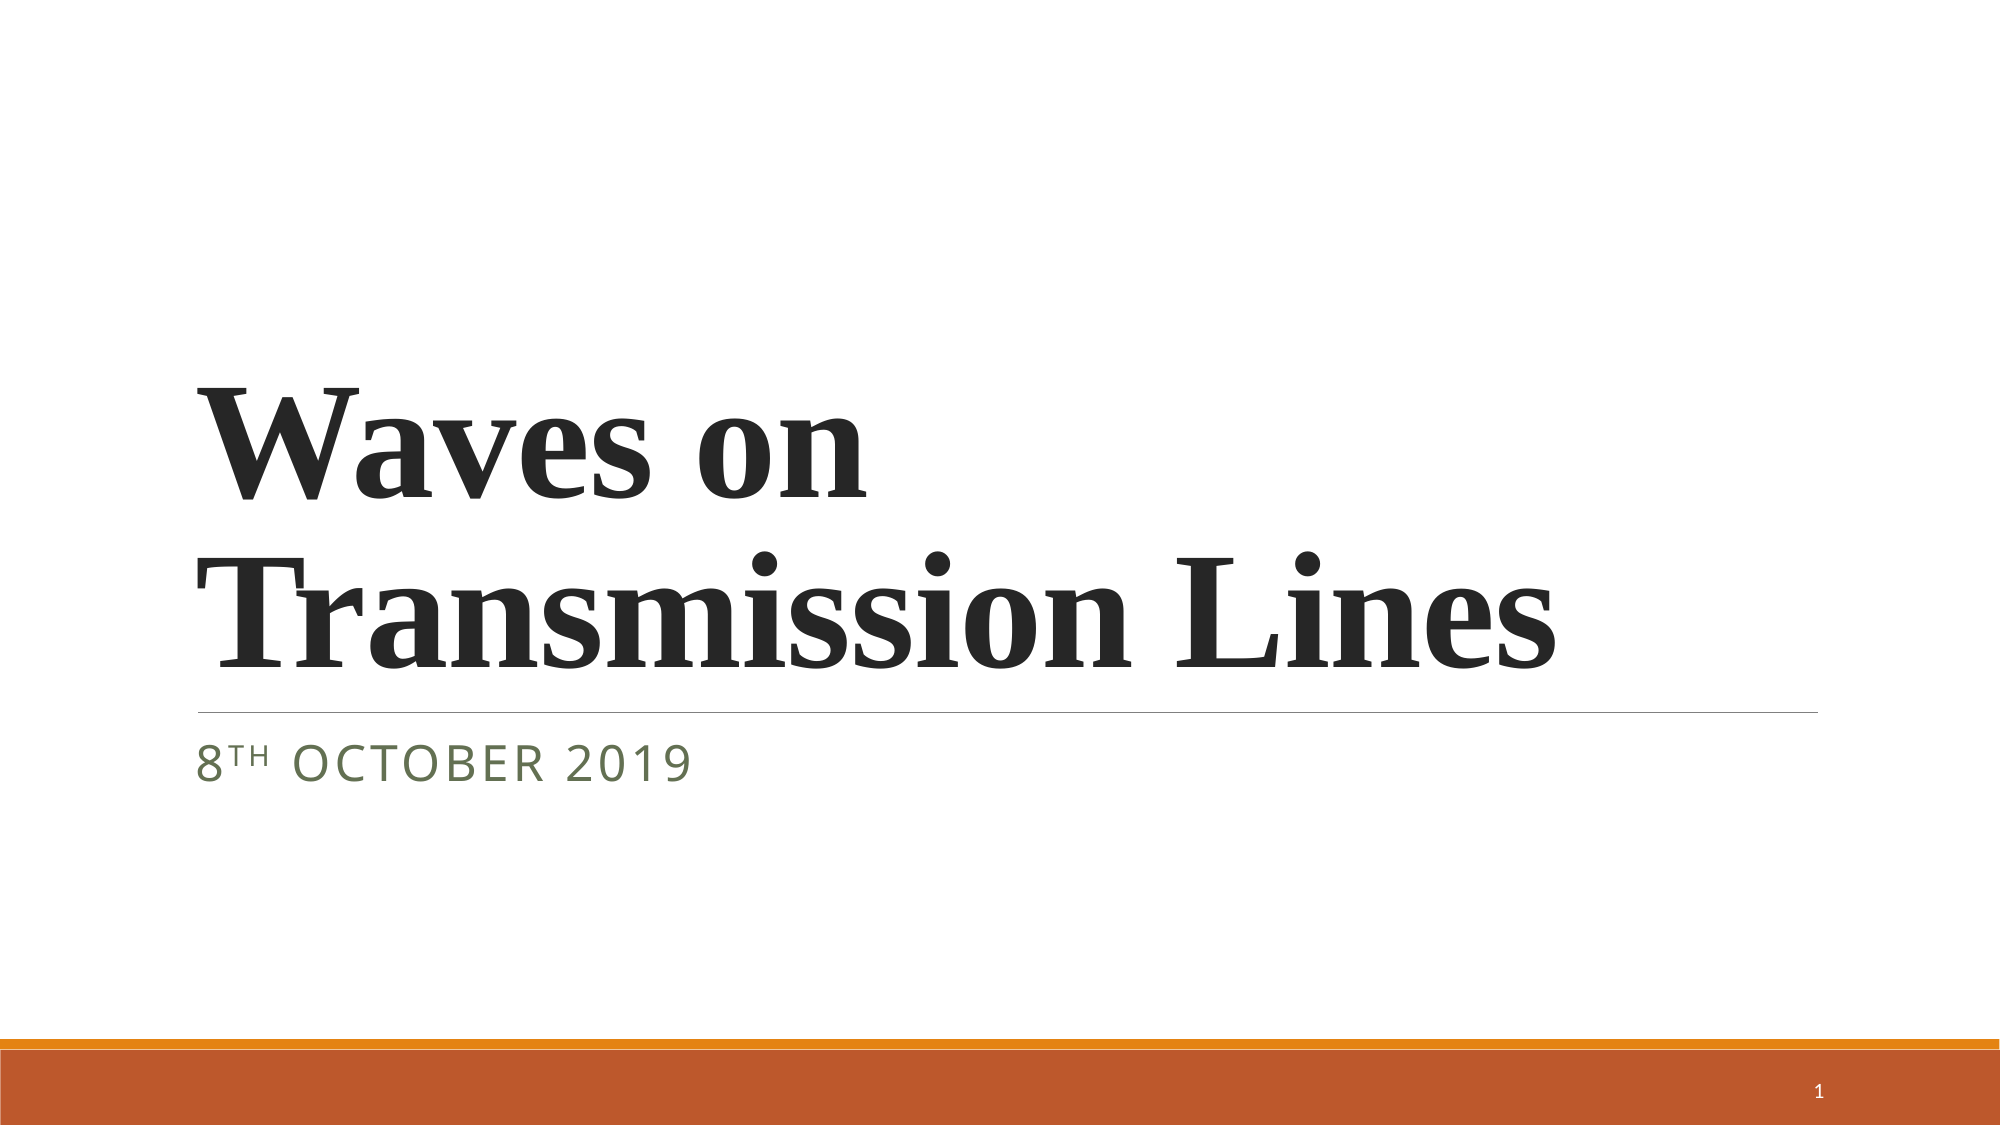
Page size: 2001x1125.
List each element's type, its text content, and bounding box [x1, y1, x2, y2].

subtitle 8th October 2019 [180, 730, 1831, 919]
slide_number 1 [1624, 1059, 1840, 1120]
title Waves on Transmission Lines [180, 124, 1830, 710]
